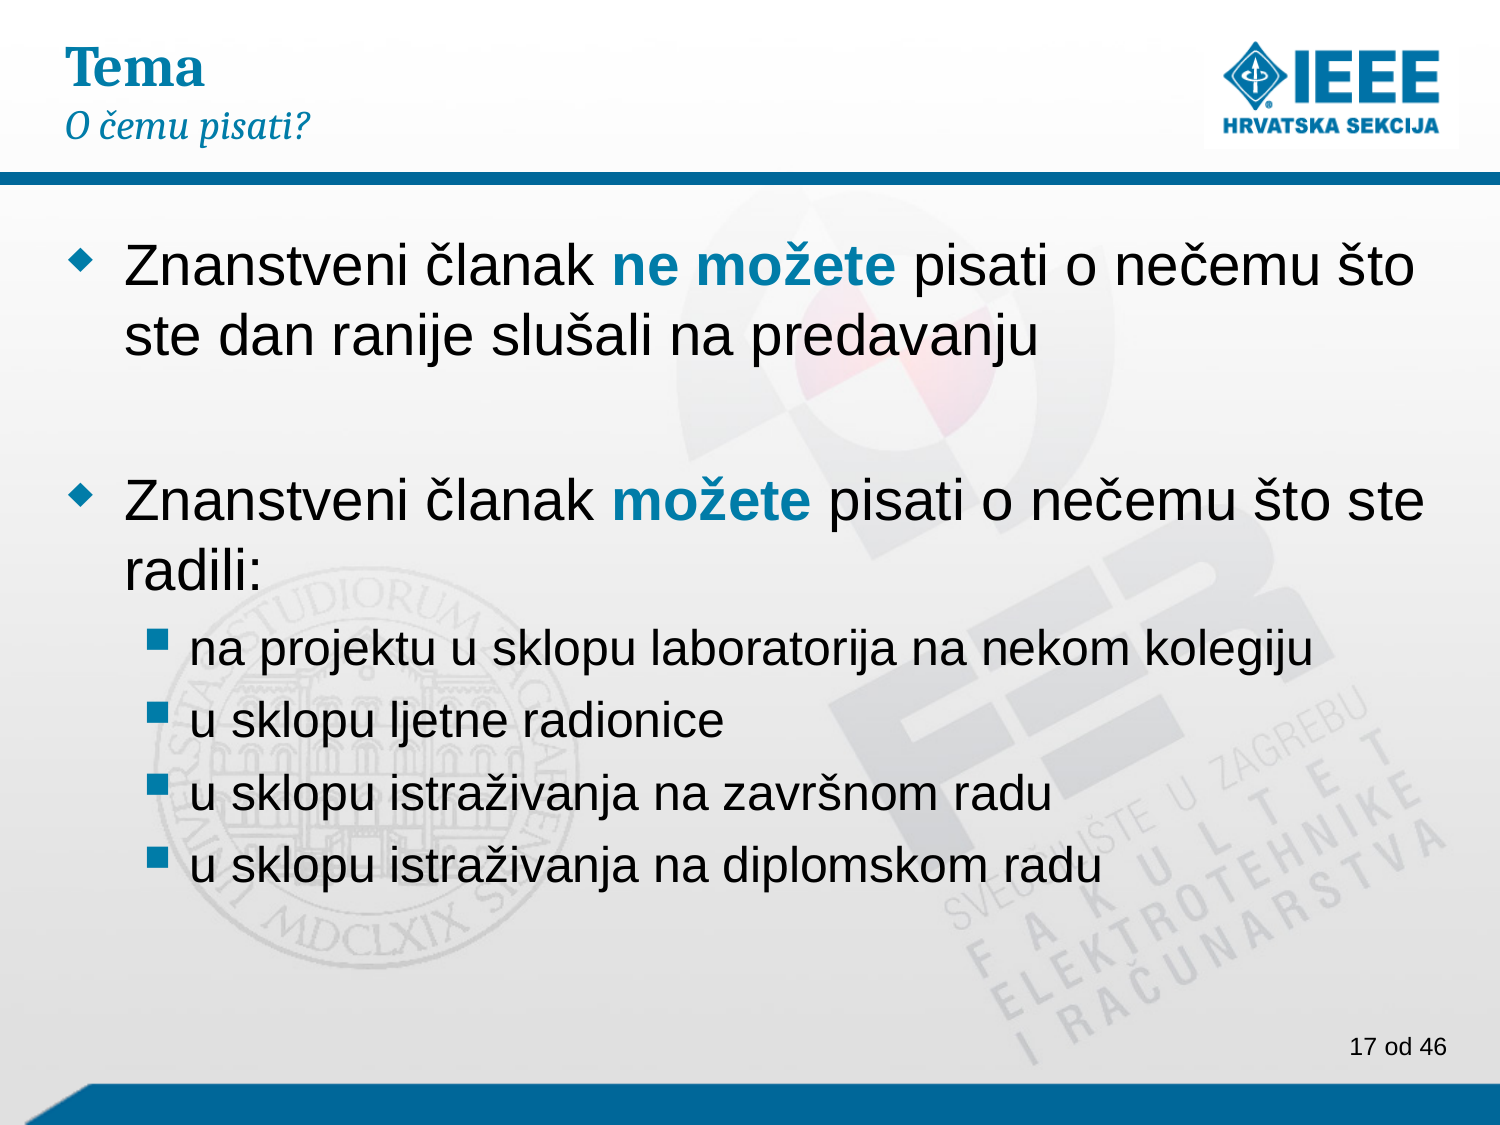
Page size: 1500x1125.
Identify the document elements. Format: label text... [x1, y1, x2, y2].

slide_number 17 od 46 [1149, 1022, 1463, 1086]
title Tema O čemu pisati? [49, 7, 1129, 169]
picture [0, 0, 1500, 171]
list Znanstveni članak ne možete pisati o nečemu što ste dan ranije slušali na predavanju Znanstveni članak možete pisati o nečemu što ste radili: na projektu u sklopu laboratorija na nekom kolegiju u sklopu ljetne radionice u sklopu istraživanja na završnom radu u sklopu istraživanja na diplomskom radu [52, 219, 1448, 988]
picture [0, 186, 1500, 1125]
